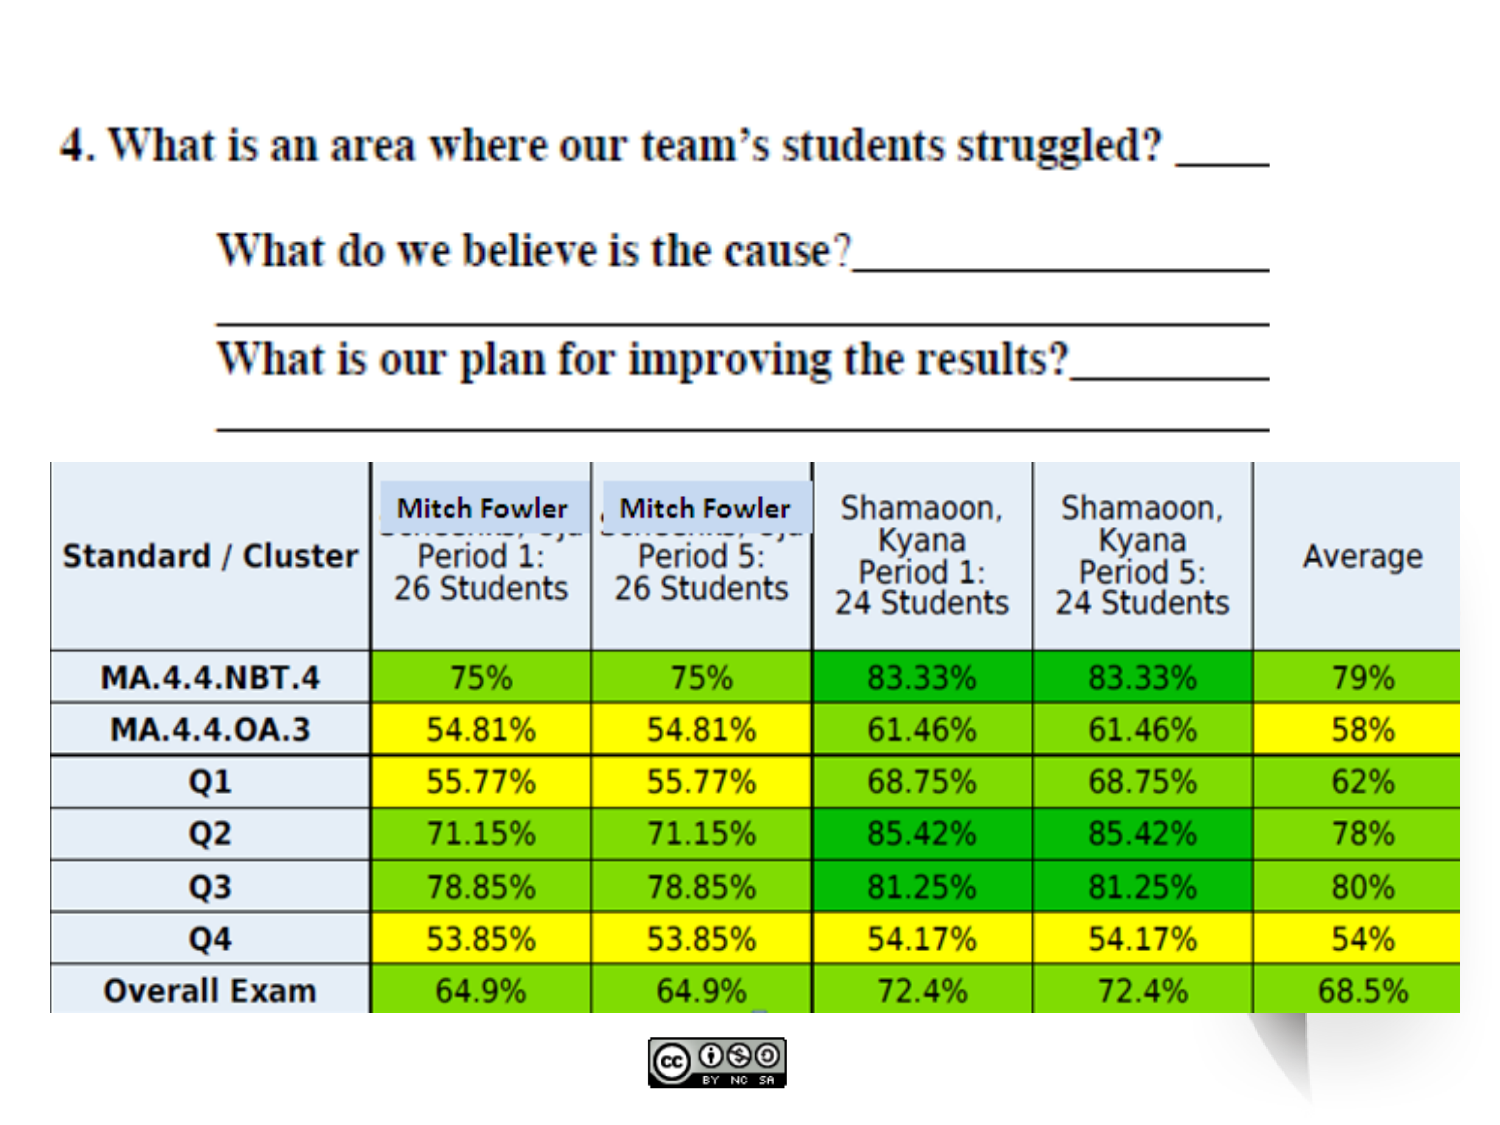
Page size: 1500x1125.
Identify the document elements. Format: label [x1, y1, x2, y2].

picture [37, 99, 1460, 1013]
picture [637, 1025, 800, 1098]
